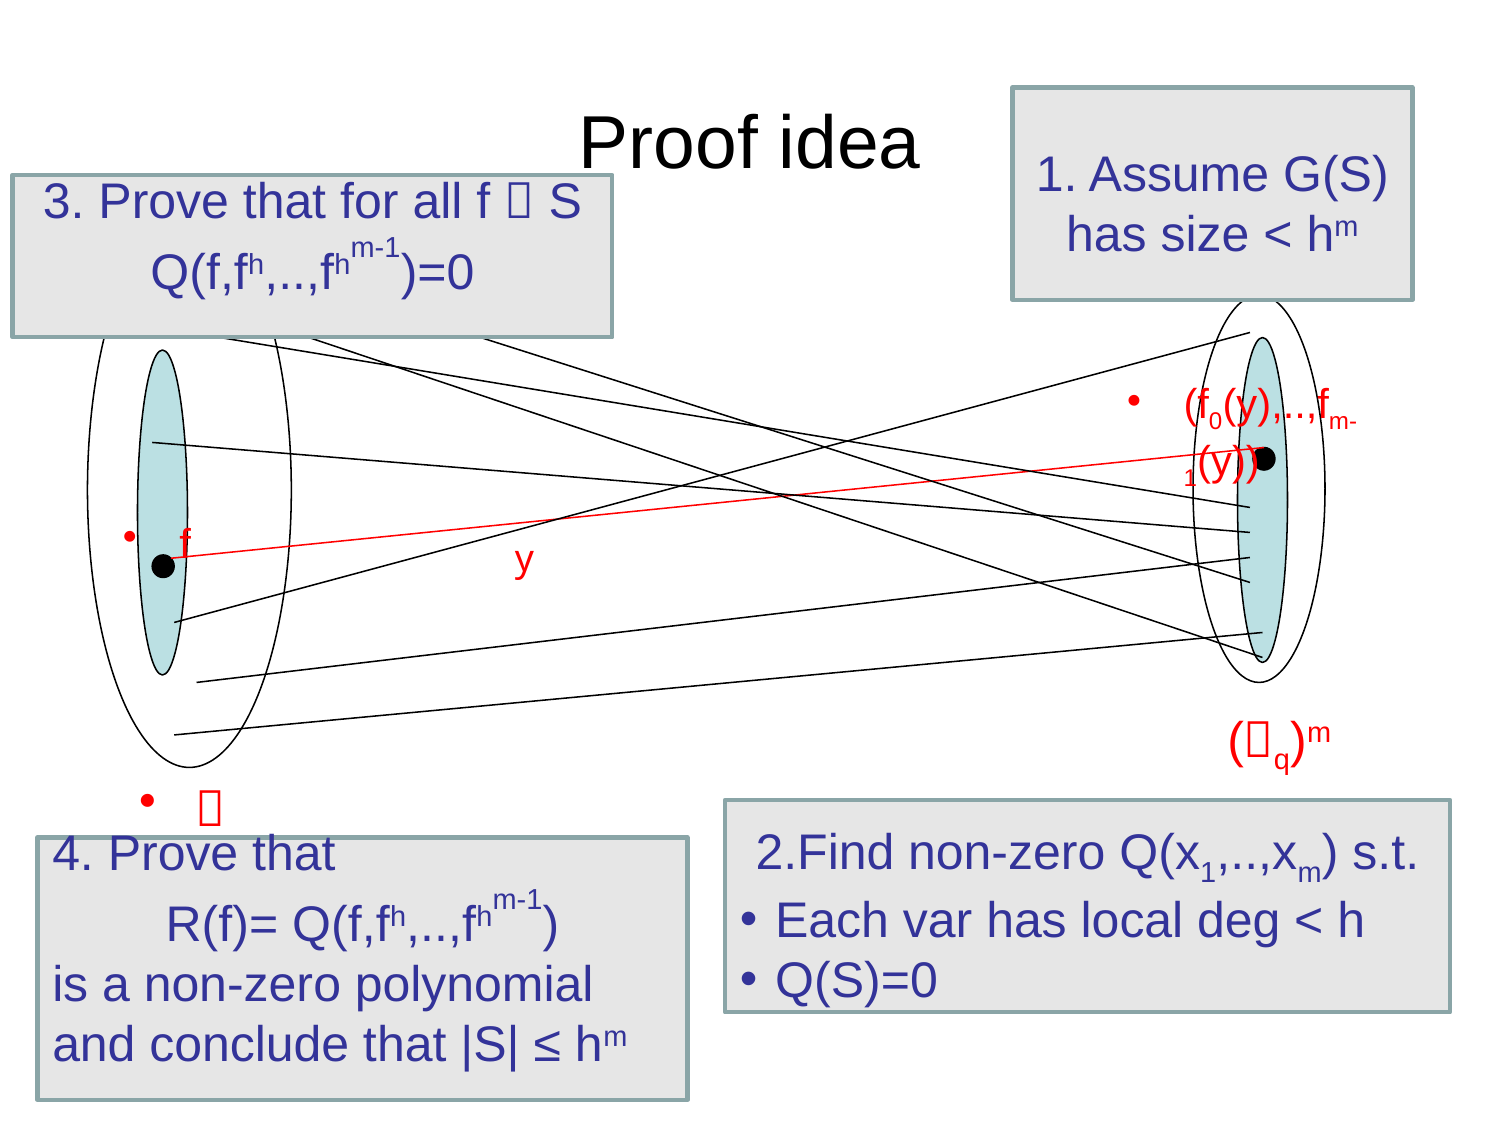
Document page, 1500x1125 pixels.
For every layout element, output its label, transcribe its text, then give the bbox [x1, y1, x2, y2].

text_box 2.Find non-zero Q(x1,..,xm) s.t. Each var has local deg < h Q(S)=0 [723, 798, 1452, 1014]
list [87, 212, 1426, 846]
title Proof idea [37, 44, 1463, 233]
text_box 3. Prove that for all f  S Q(f,fh,..,fhm-1)=0 [10, 173, 614, 339]
text_box 4. Prove that R(f)= Q(f,fh,..,fhm-1) is a non-zero polynomial and conclude that |S| ≤ hm [35, 835, 690, 1102]
text_box 1. Assume G(S) has size < hm [1010, 85, 1415, 210]
